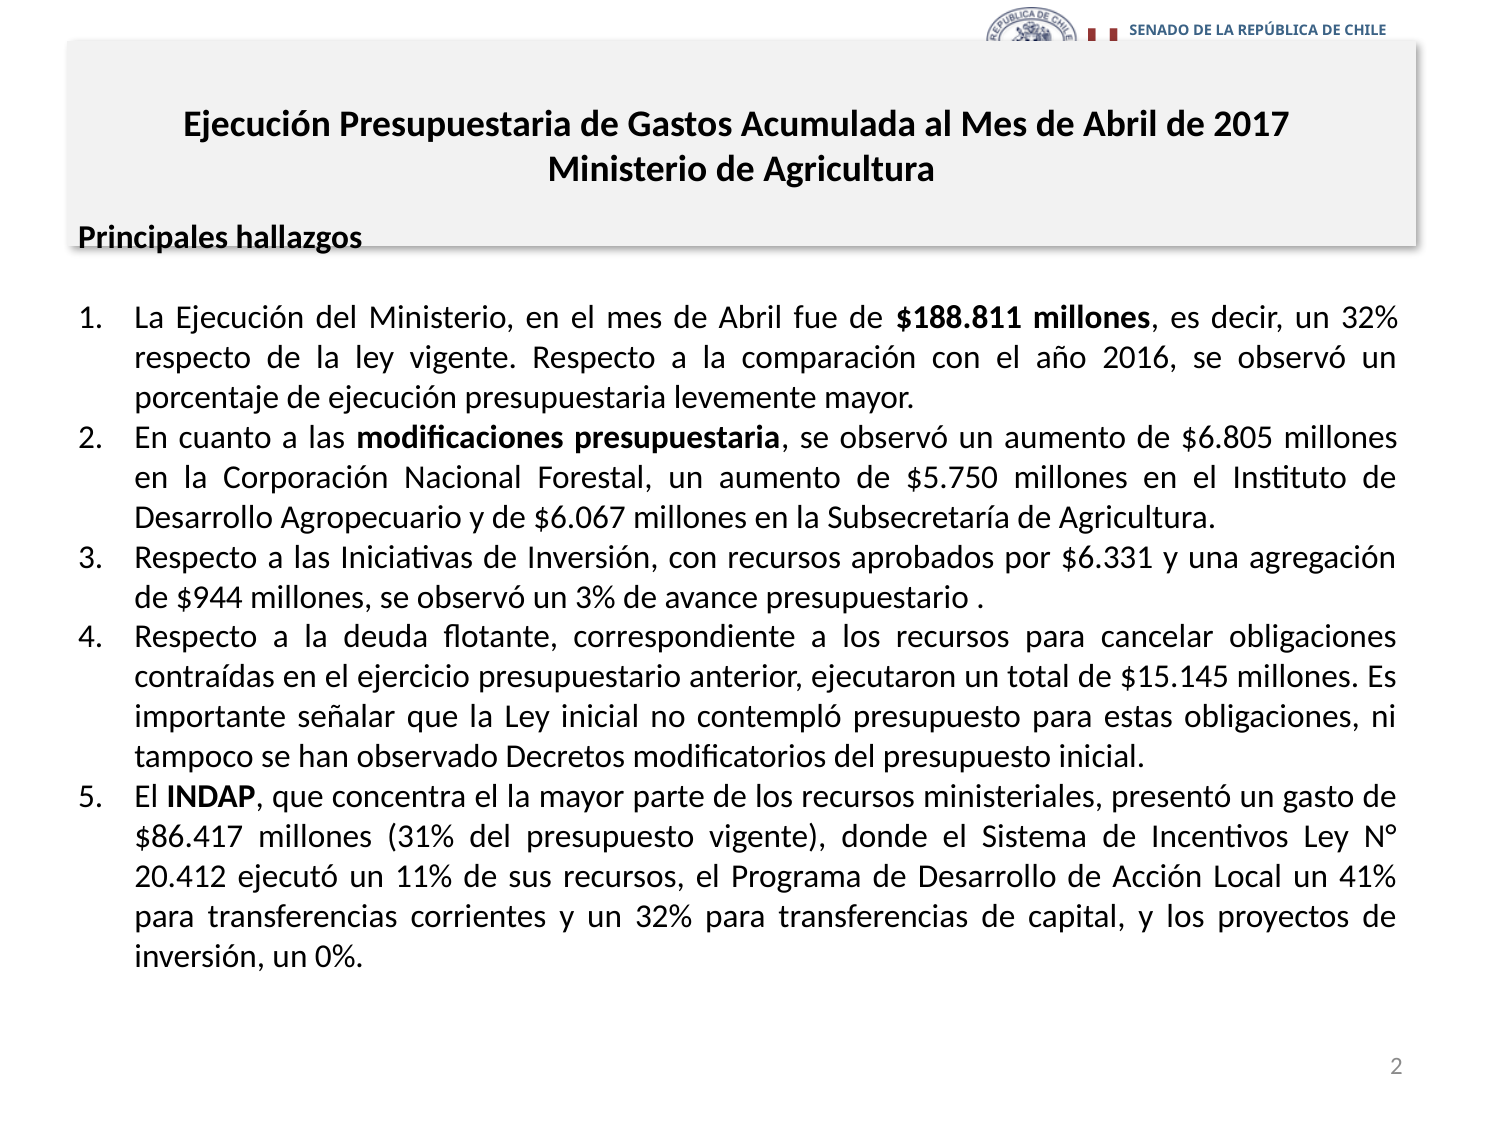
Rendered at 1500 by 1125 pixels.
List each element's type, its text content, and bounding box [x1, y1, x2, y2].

text_box Principales hallazgos La Ejecución del Ministerio, en el mes de Abril fue de $188.811 millones, es decir, un 32% respecto de la ley vigente. Respecto a la comparación con el año 2016, se observó un porcentaje de ejecución presupuestaria levemente mayor. En cuanto a las modificaciones presupuestaria, se observó un aumento de $6.805 millones en la Corporación Nacional Forestal, un aumento de $5.750 millones en el Instituto de Desarrollo Agropecuario y de $6.067 millones en la Subsecretaría de Agricultura. Respecto a las Iniciativas de Inversión, con recursos aprobados por $6.331 y una agregación de $944 millones, se observó un 3% de avance presupuestario . Respecto a la deuda flotante, correspondiente a los recursos para cancelar obligaciones contraídas en el ejercicio presupuestario anterior, ejecutaron un total de $15.145 millones. Es importante señalar que la Ley inicial no contempló presupuesto para estas obligaciones, ni tampoco se han observado Decretos modificatorios del presupuesto inicial. El INDAP, que concentra el la mayor parte de los recursos ministeriales, presentó un gasto de $86.417 millones (31% del presupuesto vigente), donde el Sistema de Incentivos Ley N° 20.412 ejecutó un 11% de sus recursos, el Programa de Desarrollo de Acción Local un 41% para transferencias corrientes y un 32% para transferencias de capital, y los proyectos de inversión, un 0%. [63, 208, 1414, 1059]
picture [986, 7, 1079, 41]
title Ejecución Presupuestaria de Gastos Acumulada al Mes de Abril de 2017 Ministerio de Agricultura [67, 41, 1415, 246]
slide_number 2 [1067, 1035, 1418, 1095]
